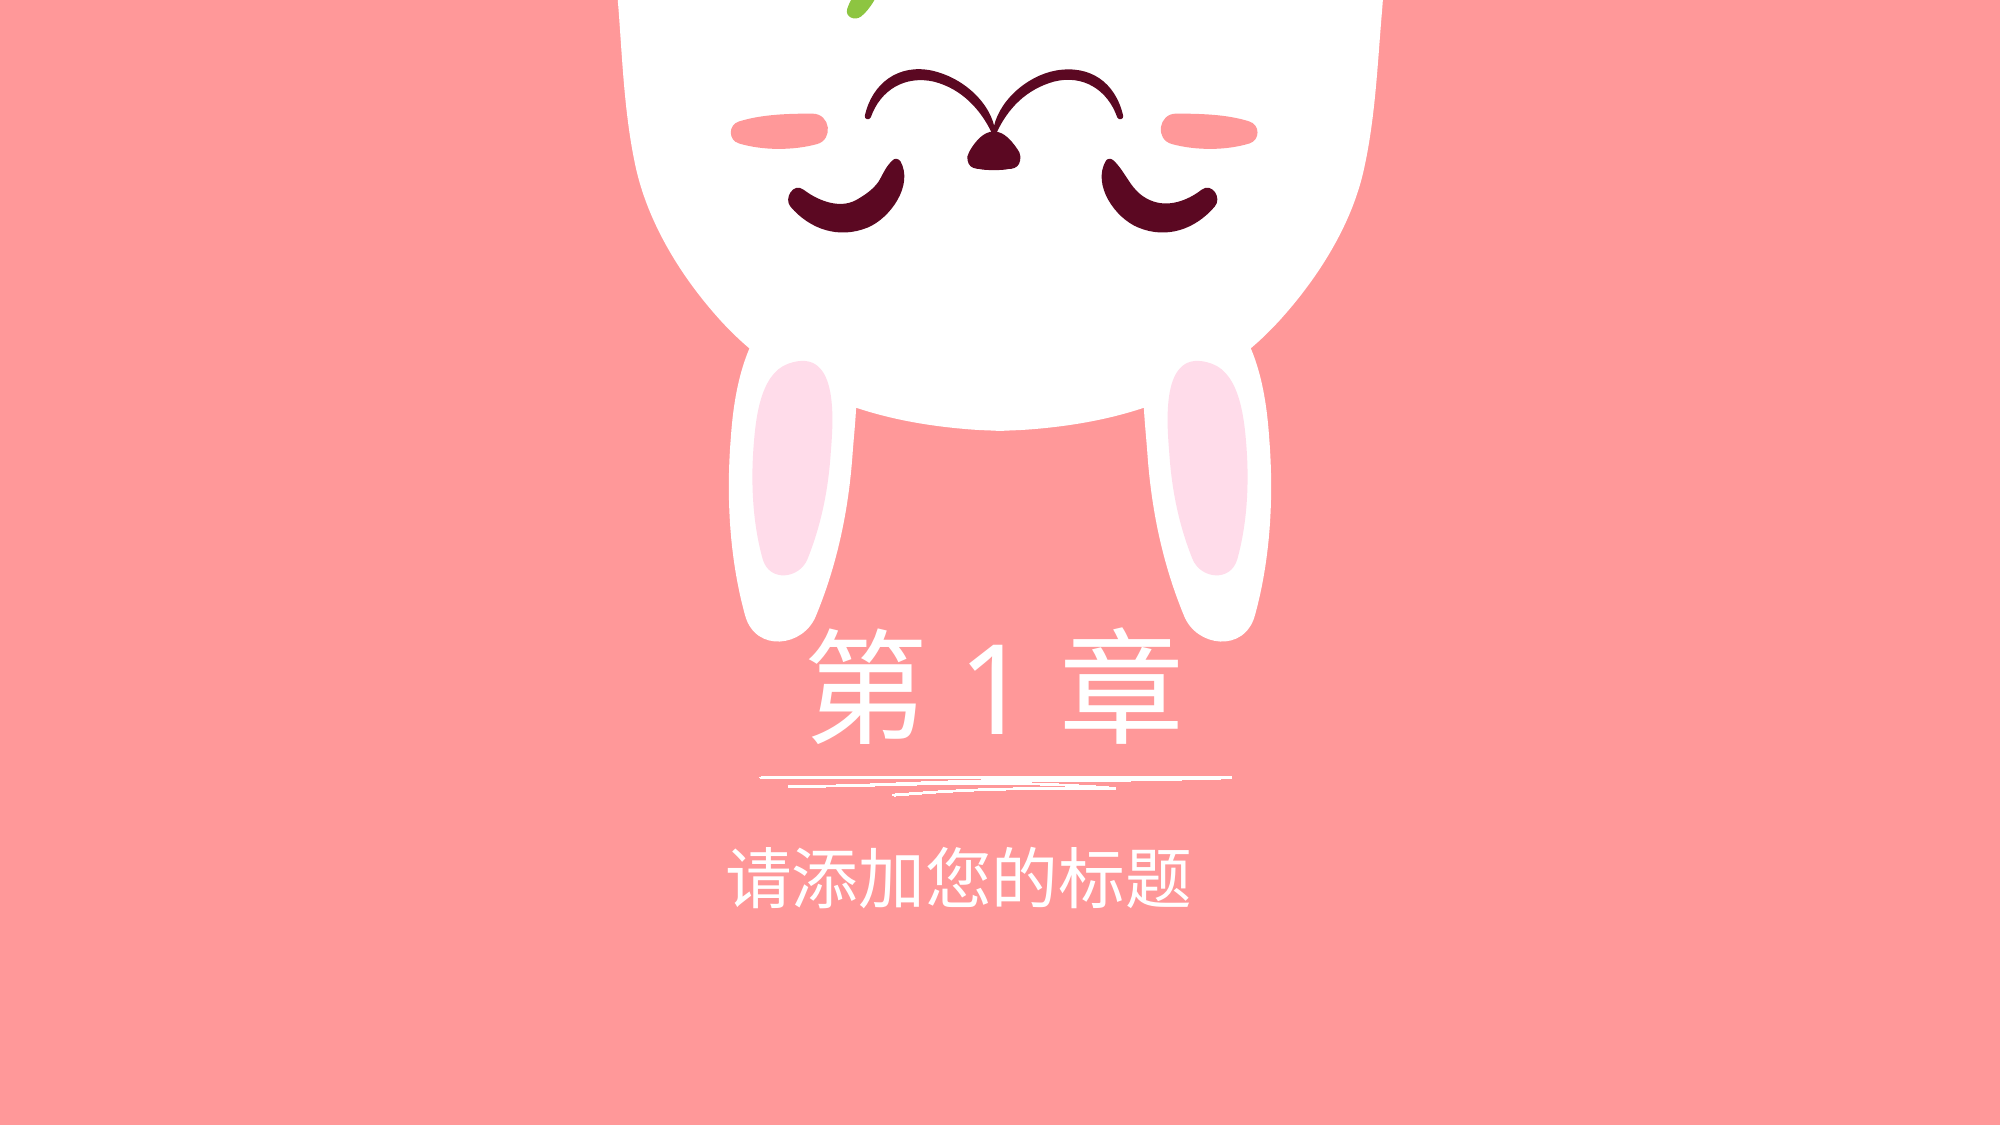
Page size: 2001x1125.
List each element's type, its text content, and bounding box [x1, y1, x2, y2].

text_box [759, 776, 1232, 797]
text_box 请添加您的标题 [710, 829, 1290, 925]
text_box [611, 0, 1389, 654]
text_box 第1章 [741, 654, 1246, 743]
